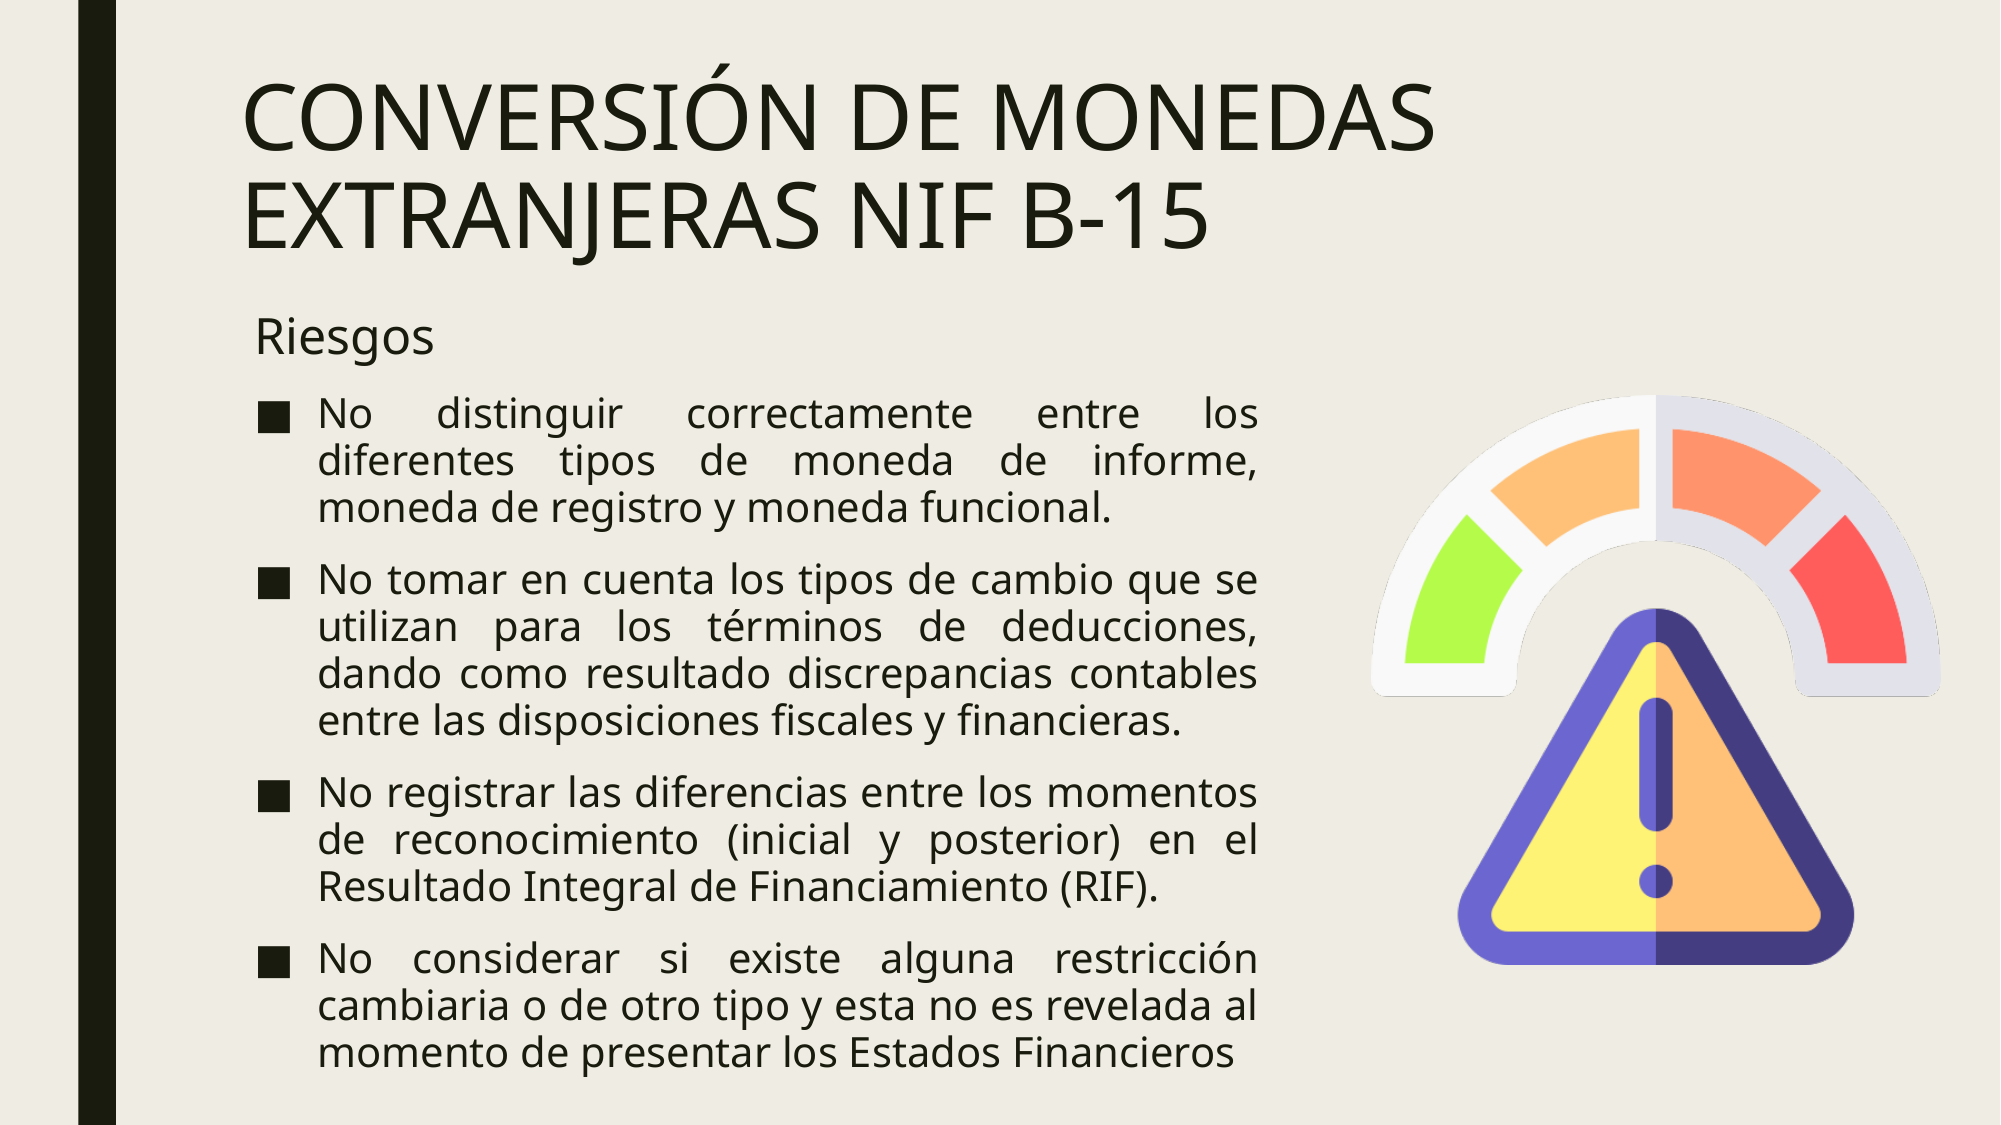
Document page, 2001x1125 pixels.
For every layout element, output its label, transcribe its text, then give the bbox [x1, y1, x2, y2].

title CONVERSIÓN DE MONEDAS EXTRANJERAS NIF B-15 [225, 64, 1800, 309]
picture [1371, 395, 1941, 965]
list Riesgos No distinguir correctamente entre los diferentes tipos de moneda de informe, moneda de registro y moneda funcional. No tomar en cuenta los tipos de cambio que se utilizan para los términos de deducciones, dando como resultado discrepancias contables entre las disposiciones fiscales y financieras. No registrar las diferencias entre los momentos de reconocimiento (inicial y posterior) en el Resultado Integral de Financiamiento (RIF). No considerar si existe alguna restricción cambiaria o de otro tipo y esta no es revelada al momento de presentar los Estados Financieros [239, 301, 1275, 1098]
